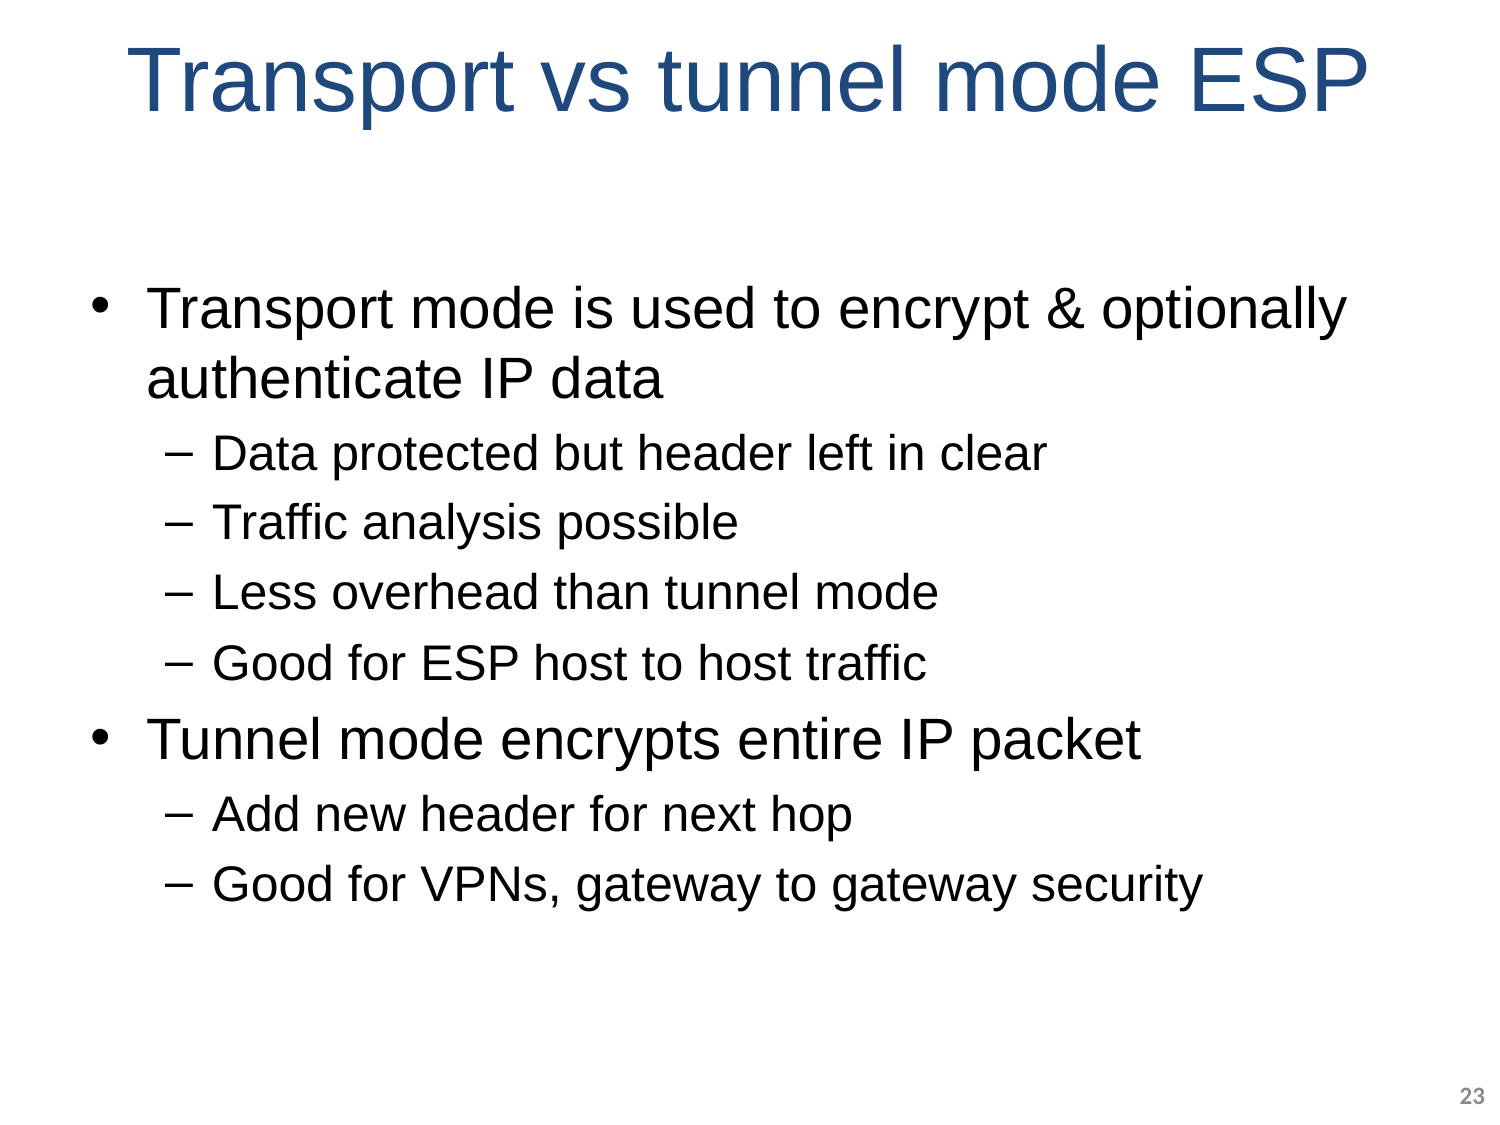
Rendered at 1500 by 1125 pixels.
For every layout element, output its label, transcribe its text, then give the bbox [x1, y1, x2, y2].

title Transport vs tunnel mode ESP [75, 0, 1425, 150]
slide_number 23 [1397, 1065, 1500, 1125]
list Transport mode is used to encrypt & optionally authenticate IP data Data protected but header left in clear Traffic analysis possible Less overhead than tunnel mode Good for ESP host to host traffic Tunnel mode encrypts entire IP packet Add new header for next hop Good for VPNs, gateway to gateway security [75, 262, 1425, 1005]
